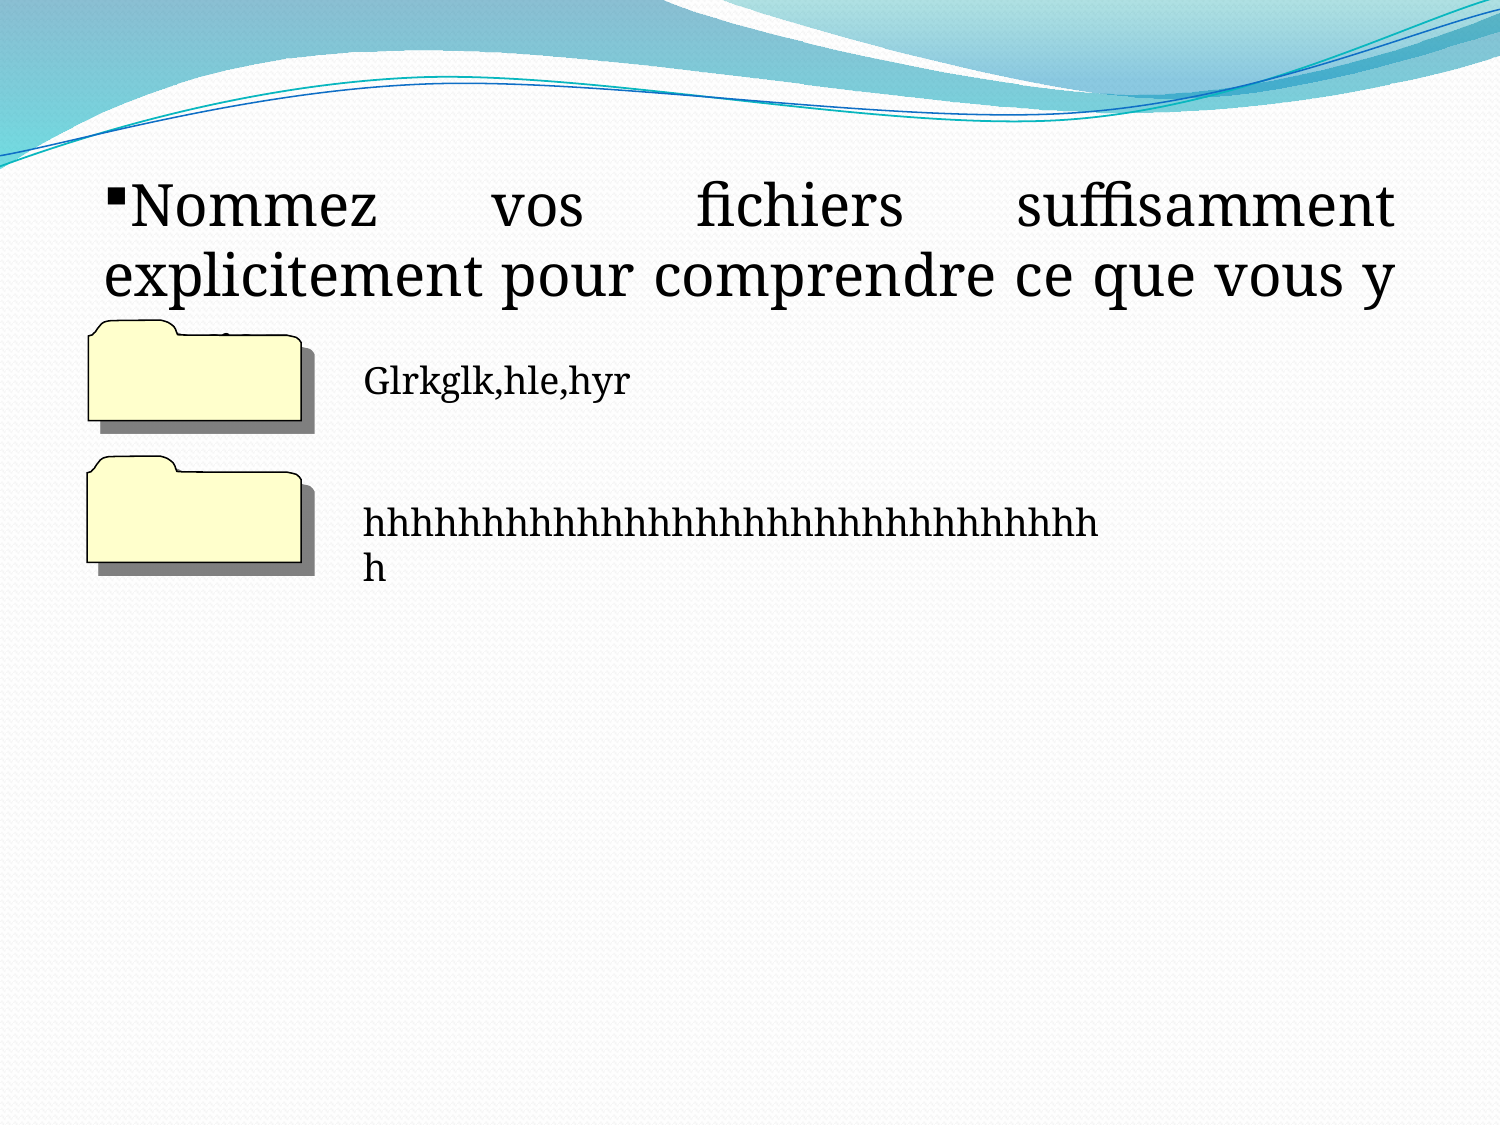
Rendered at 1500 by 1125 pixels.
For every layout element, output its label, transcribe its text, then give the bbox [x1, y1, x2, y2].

text_box [88, 320, 302, 421]
text_box Glrkglk,hle,hyr [348, 349, 821, 410]
text_box [87, 456, 302, 563]
text_box hhhhhhhhhhhhhhhhhhhhhhhhhhhhhhhh [348, 491, 1117, 597]
text_box Nommez vos fichiers suffisamment explicitement pour comprendre ce que vous y rangez. [88, 160, 1412, 386]
